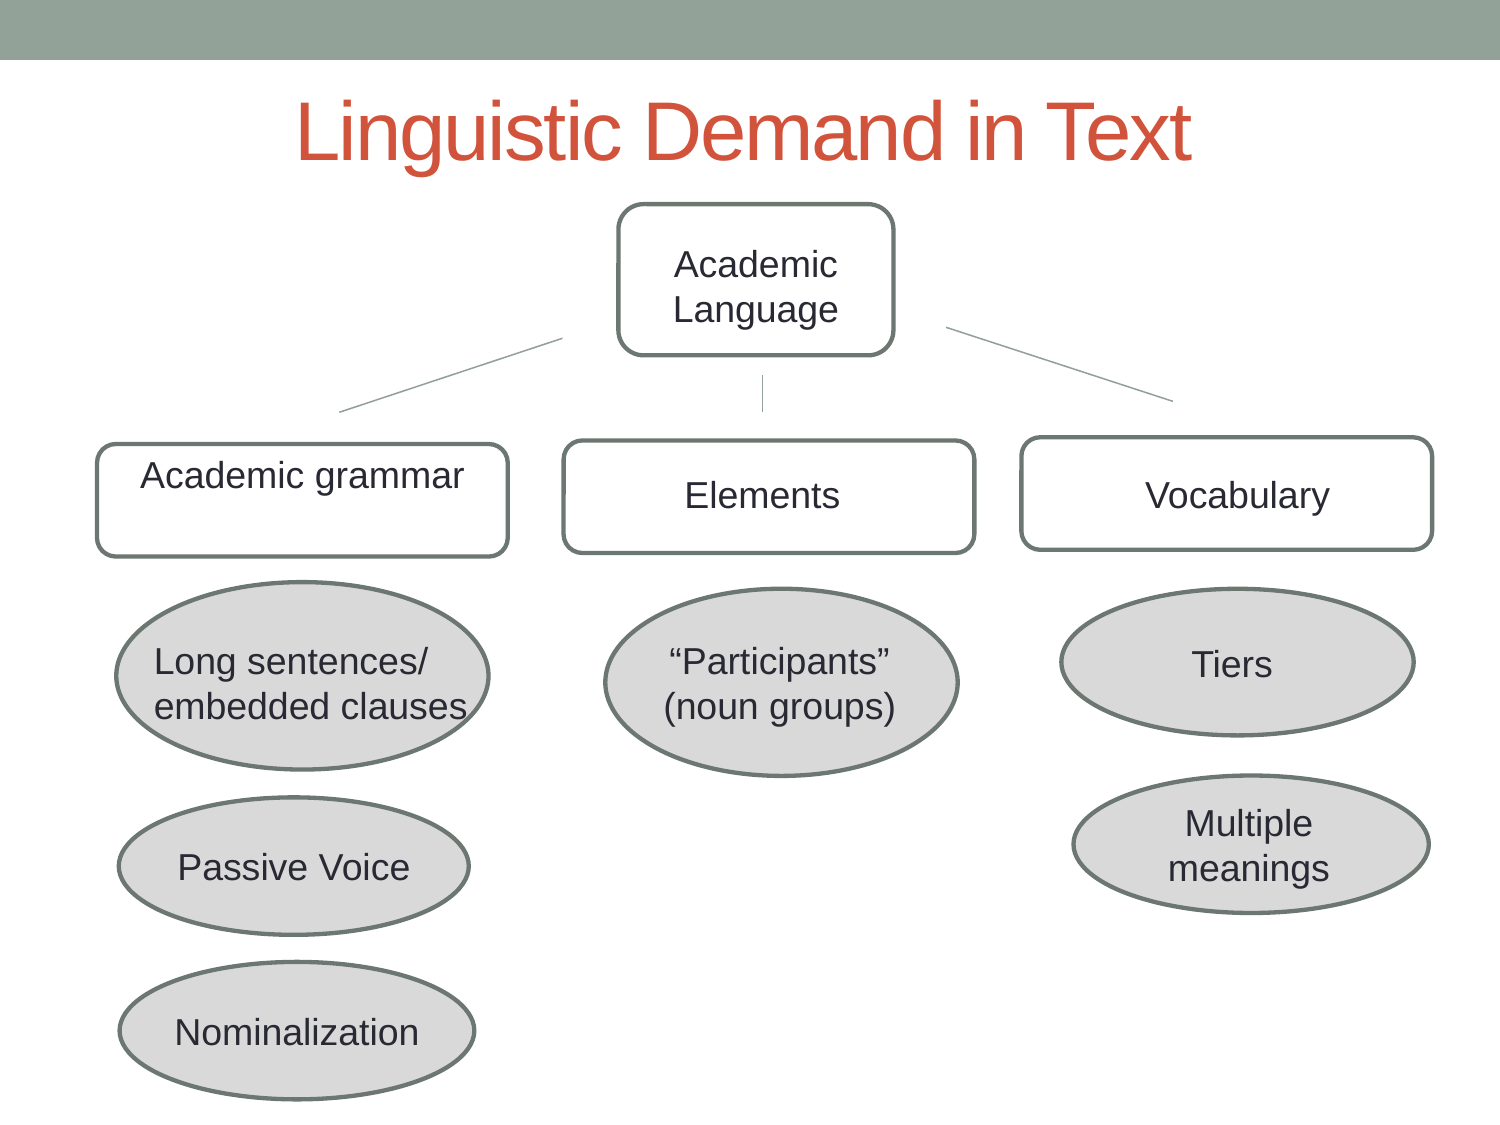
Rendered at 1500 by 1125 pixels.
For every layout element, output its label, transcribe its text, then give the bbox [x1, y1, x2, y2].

text_box [114, 579, 467, 723]
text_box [945, 327, 1174, 402]
text_box [1019, 435, 1435, 552]
text_box [1071, 815, 1086, 873]
text_box [152, 734, 453, 772]
text_box [117, 959, 477, 1102]
text_box Multiple meanings [1086, 791, 1412, 896]
text_box [1127, 896, 1375, 916]
text_box [616, 201, 896, 358]
text_box Tiers [1088, 632, 1387, 693]
text_box [603, 586, 960, 779]
text_box [1131, 773, 1371, 791]
text_box Academic grammar [125, 443, 480, 504]
text_box [116, 795, 471, 937]
text_box Long sentences/ embedded clauses [138, 629, 502, 734]
title Linguistic Demand in Text [87, 62, 1400, 193]
text_box Academic Language [637, 232, 875, 337]
text_box Vocabulary [1074, 463, 1400, 523]
text_box [94, 441, 510, 559]
text_box Elements [599, 463, 925, 523]
text_box [1059, 586, 1416, 738]
text_box “Participants” (noun groups) [635, 629, 924, 734]
text_box [1412, 812, 1431, 877]
text_box Passive Voice [149, 835, 438, 896]
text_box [338, 338, 563, 413]
text_box Nominalization [153, 1000, 441, 1061]
text_box [561, 438, 977, 556]
